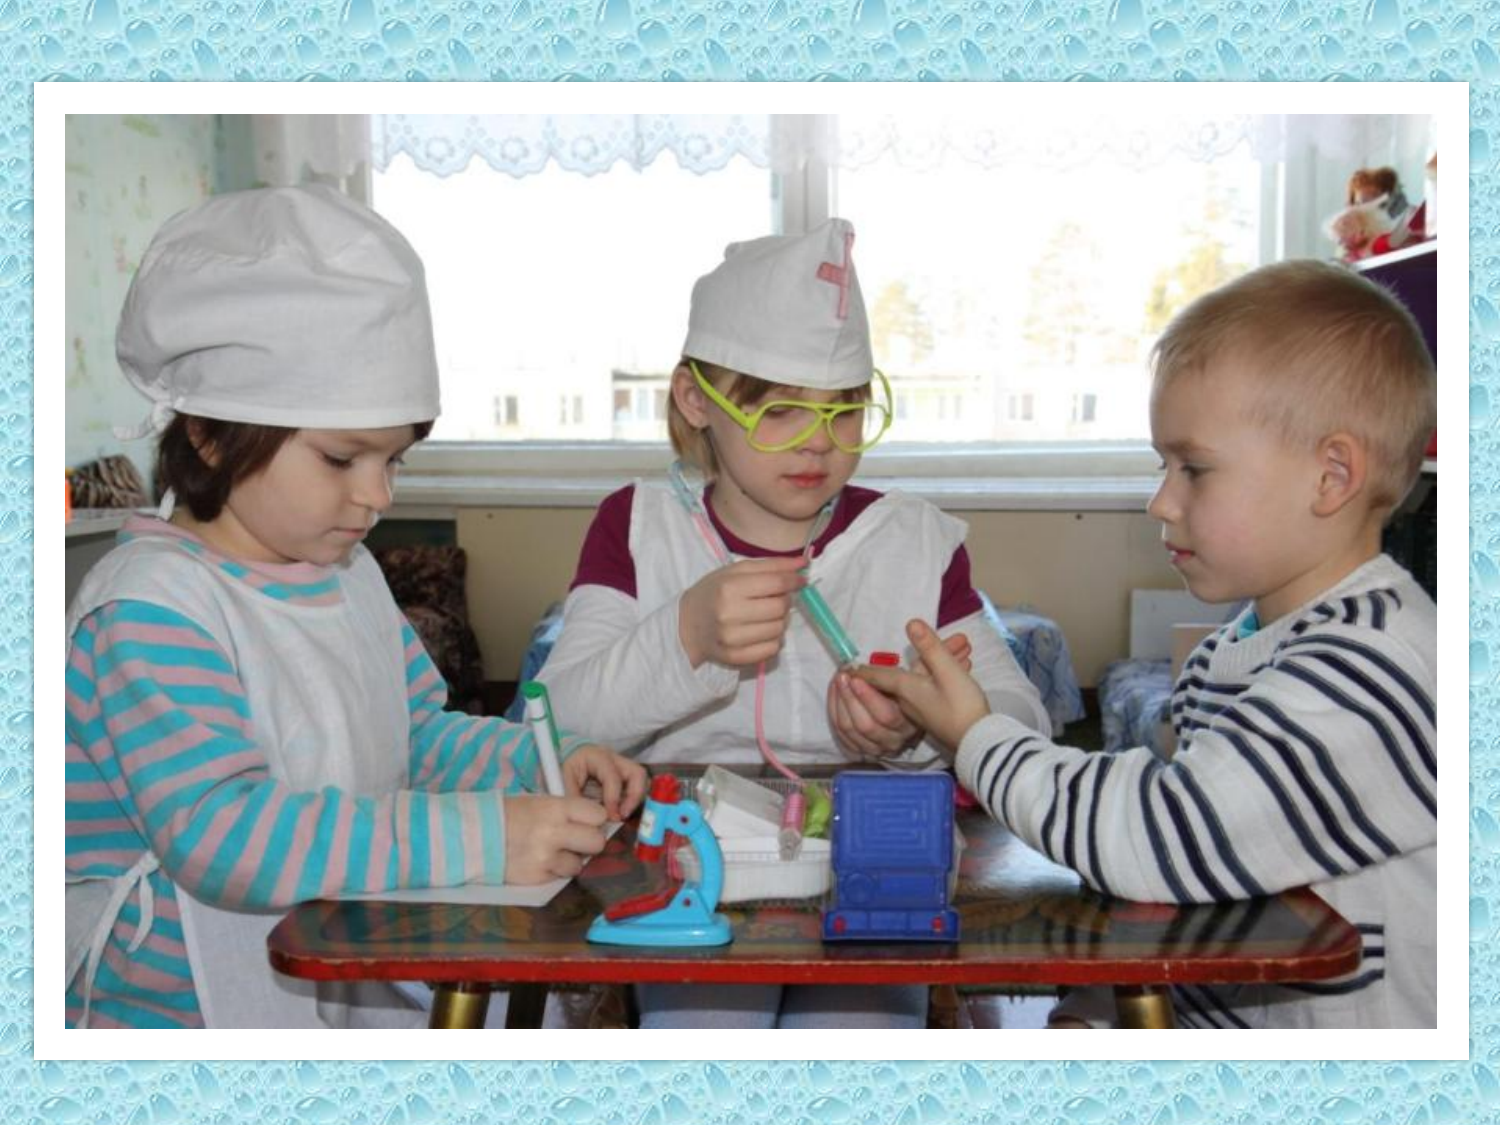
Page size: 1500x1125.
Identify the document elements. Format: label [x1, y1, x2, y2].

picture [0, 0, 1500, 1125]
list [64, 113, 1438, 1029]
